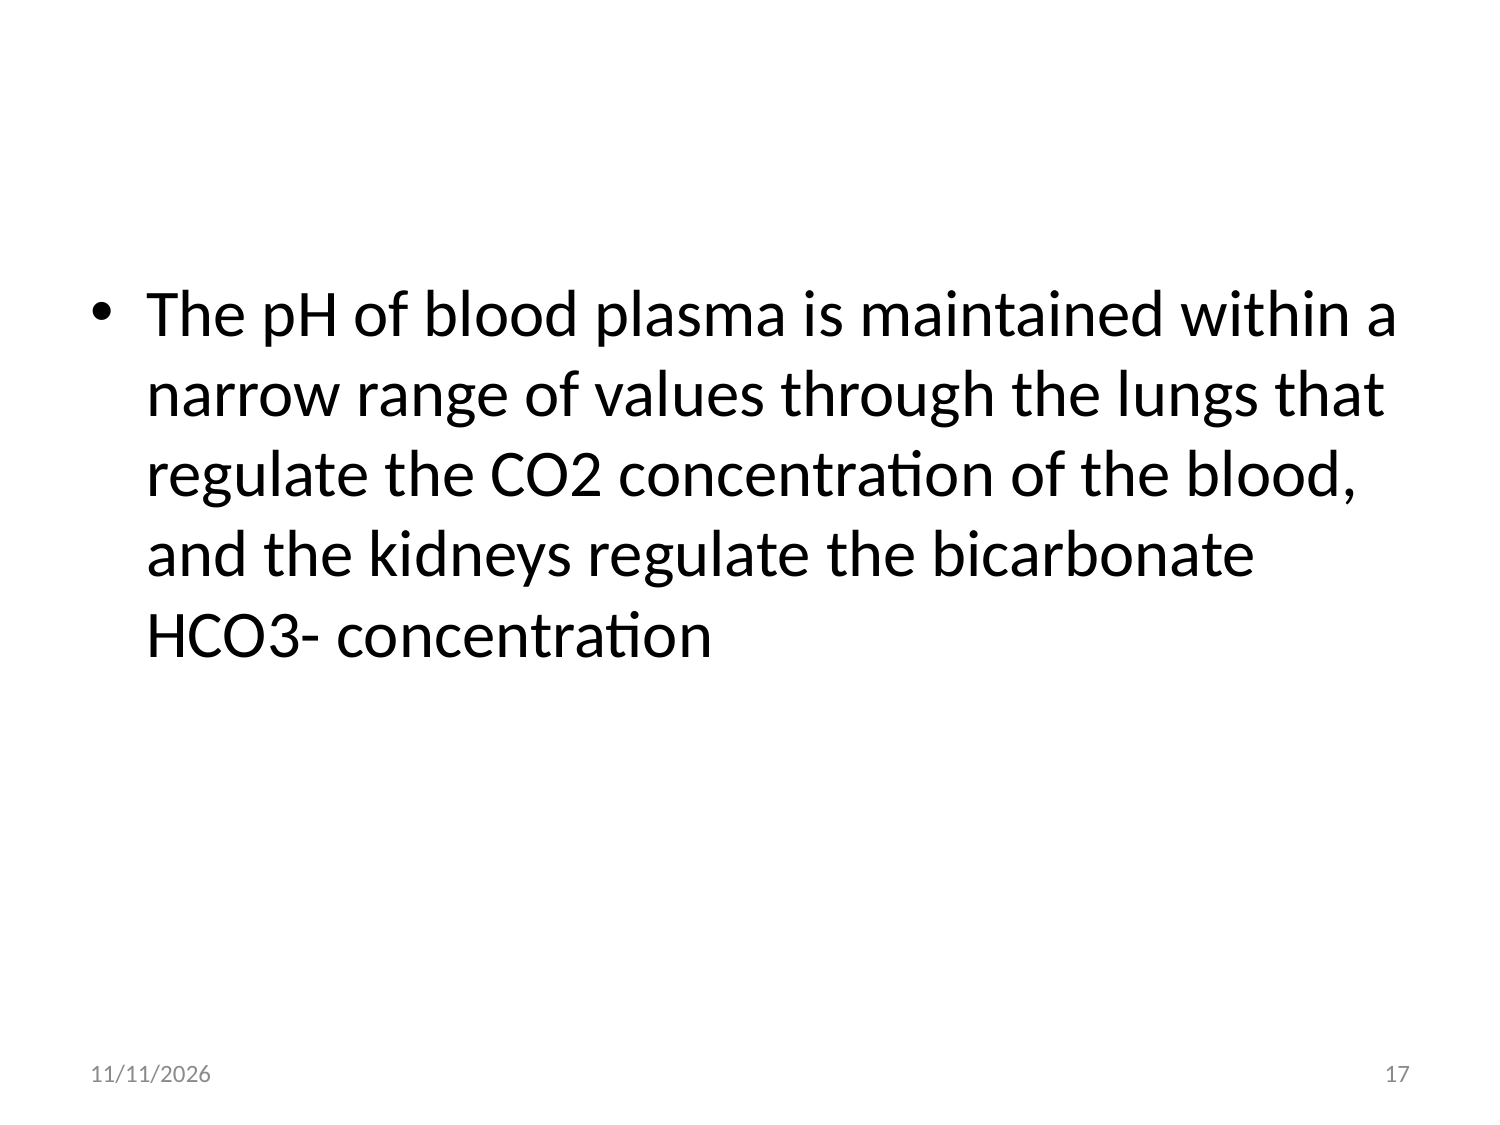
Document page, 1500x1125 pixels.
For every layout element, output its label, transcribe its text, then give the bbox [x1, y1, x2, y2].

list The pH of blood plasma is maintained within a narrow range of values through the lungs that regulate the CO2 concentration of the blood, and the kidneys regulate the bicarbonate HCO3- concentration [75, 262, 1425, 1005]
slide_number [75, 1042, 425, 1103]
slide_number 17 [1074, 1042, 1425, 1103]
